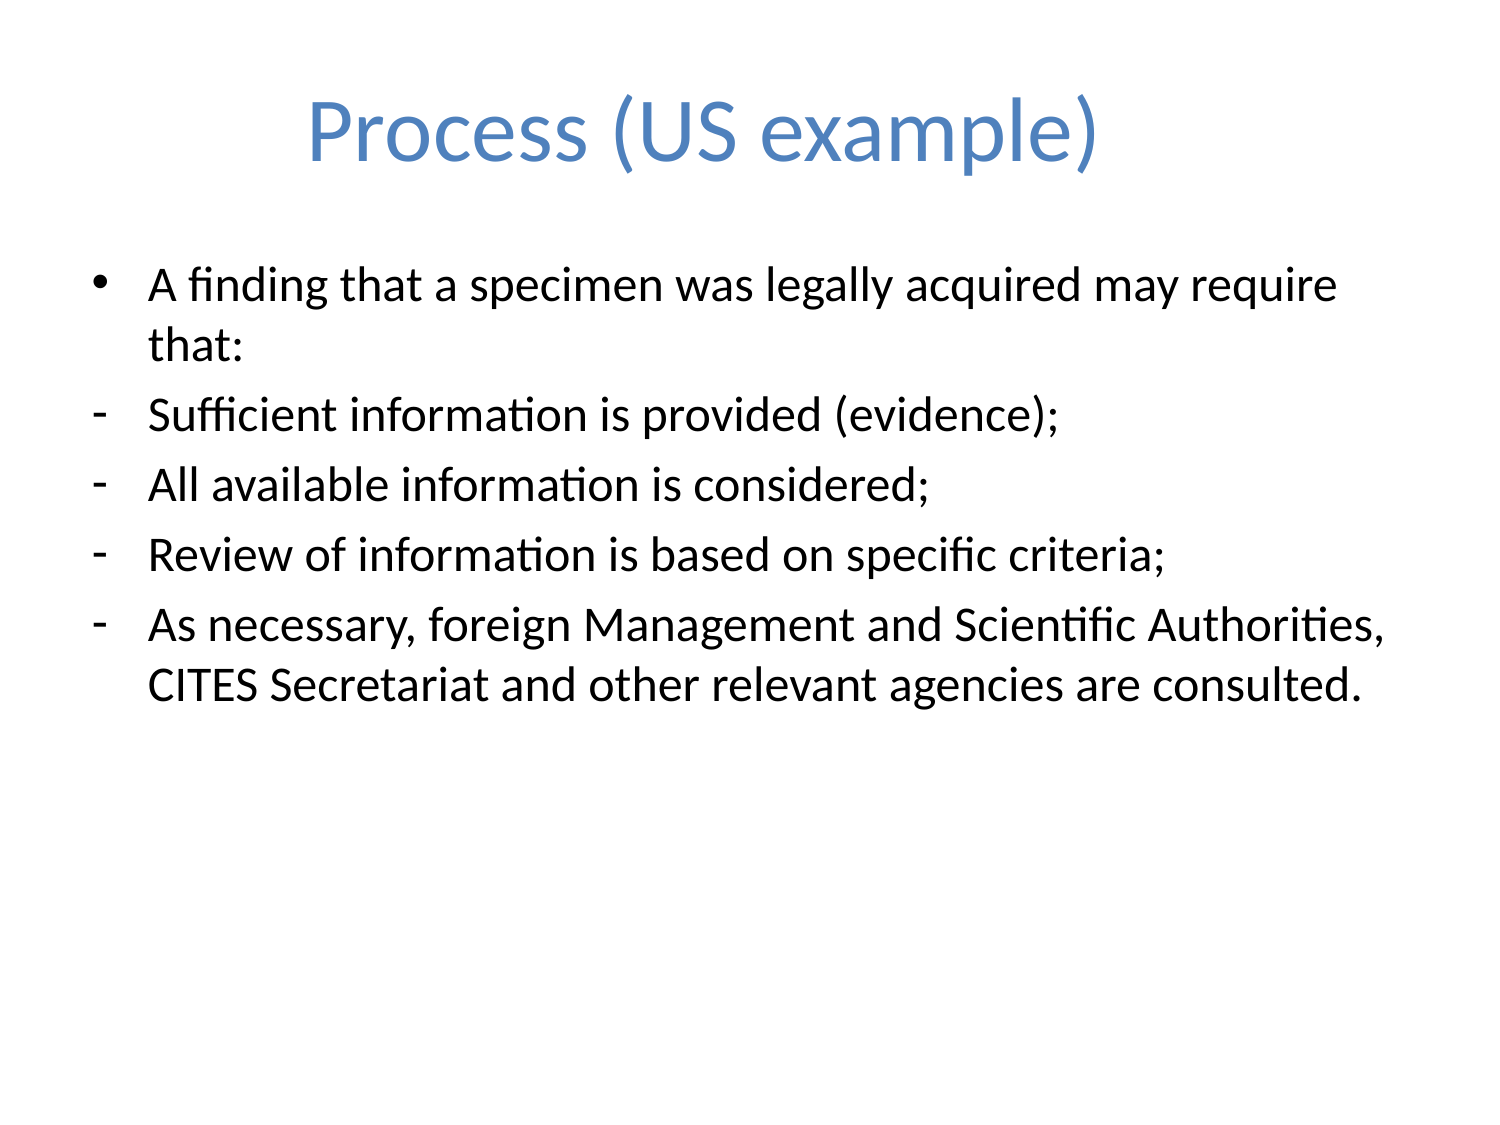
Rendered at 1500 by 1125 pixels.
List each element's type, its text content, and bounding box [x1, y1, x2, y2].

list A finding that a specimen was legally acquired may require that: Sufficient information is provided (evidence); All available information is considered; Review of information is based on specific criteria; As necessary, foreign Management and Scientific Authorities, CITES Secretariat and other relevant agencies are consulted. [76, 243, 1427, 964]
title Process (US example) [29, 30, 1380, 219]
